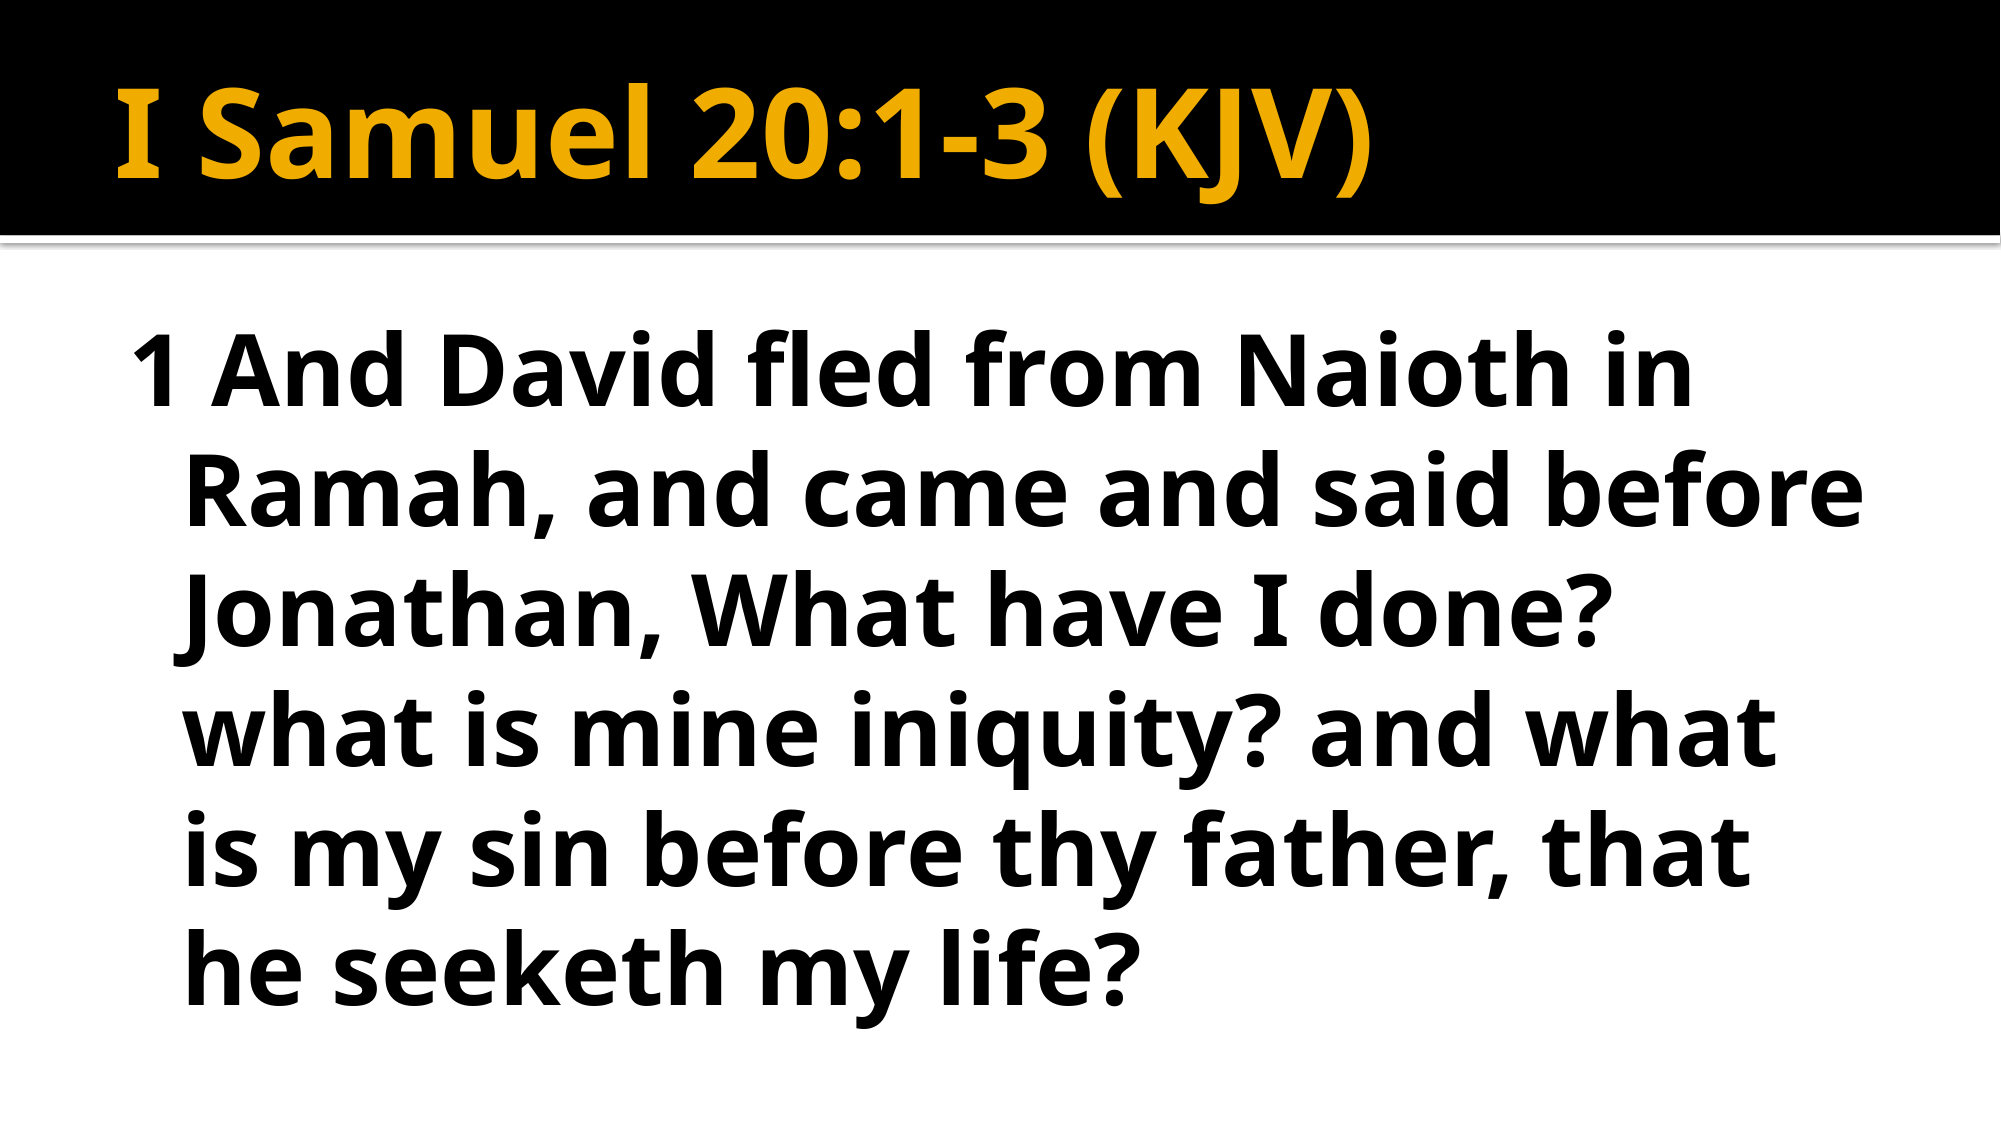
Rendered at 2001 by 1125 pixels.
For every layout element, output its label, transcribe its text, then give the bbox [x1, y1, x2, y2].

list 1 And David fled from Naioth in Ramah, and came and said before Jonathan, What have I done? what is mine iniquity? and what is my sin before thy father, that he seeketh my life? [99, 291, 1900, 1050]
title I Samuel 20:1-3 (KJV) [99, 25, 1900, 231]
